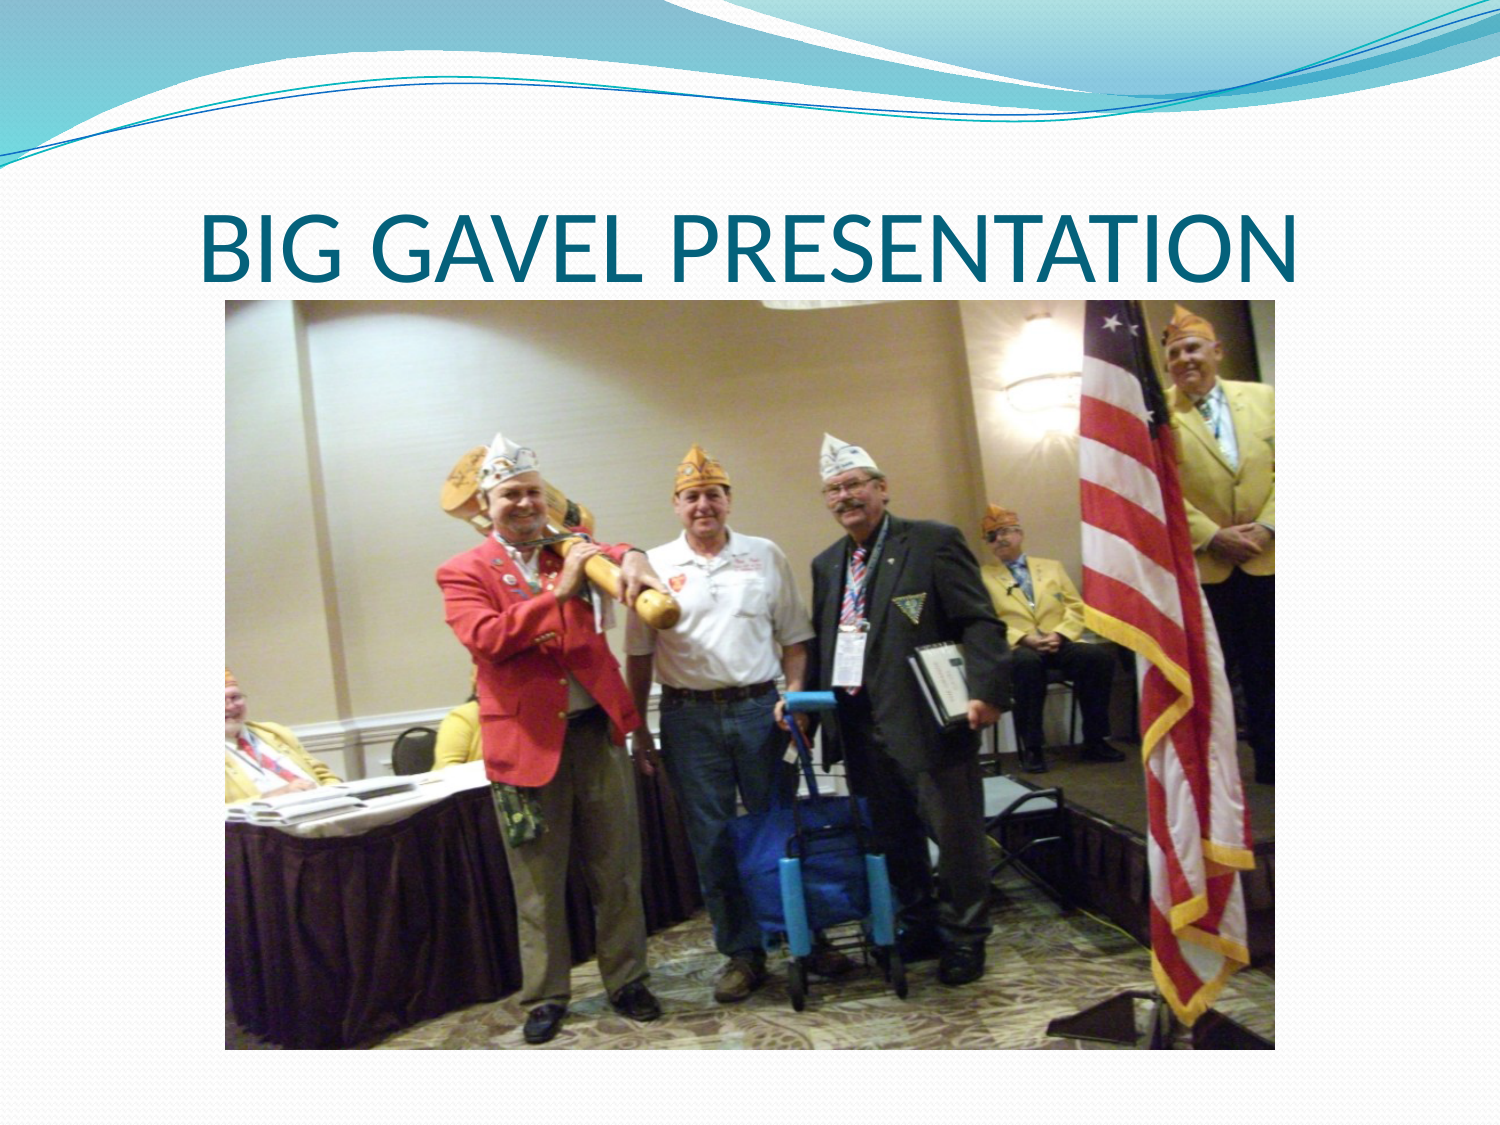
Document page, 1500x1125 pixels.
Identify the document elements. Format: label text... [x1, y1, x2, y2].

title BIG GAVEL PRESENTATION [75, 115, 1425, 303]
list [224, 299, 1276, 1051]
